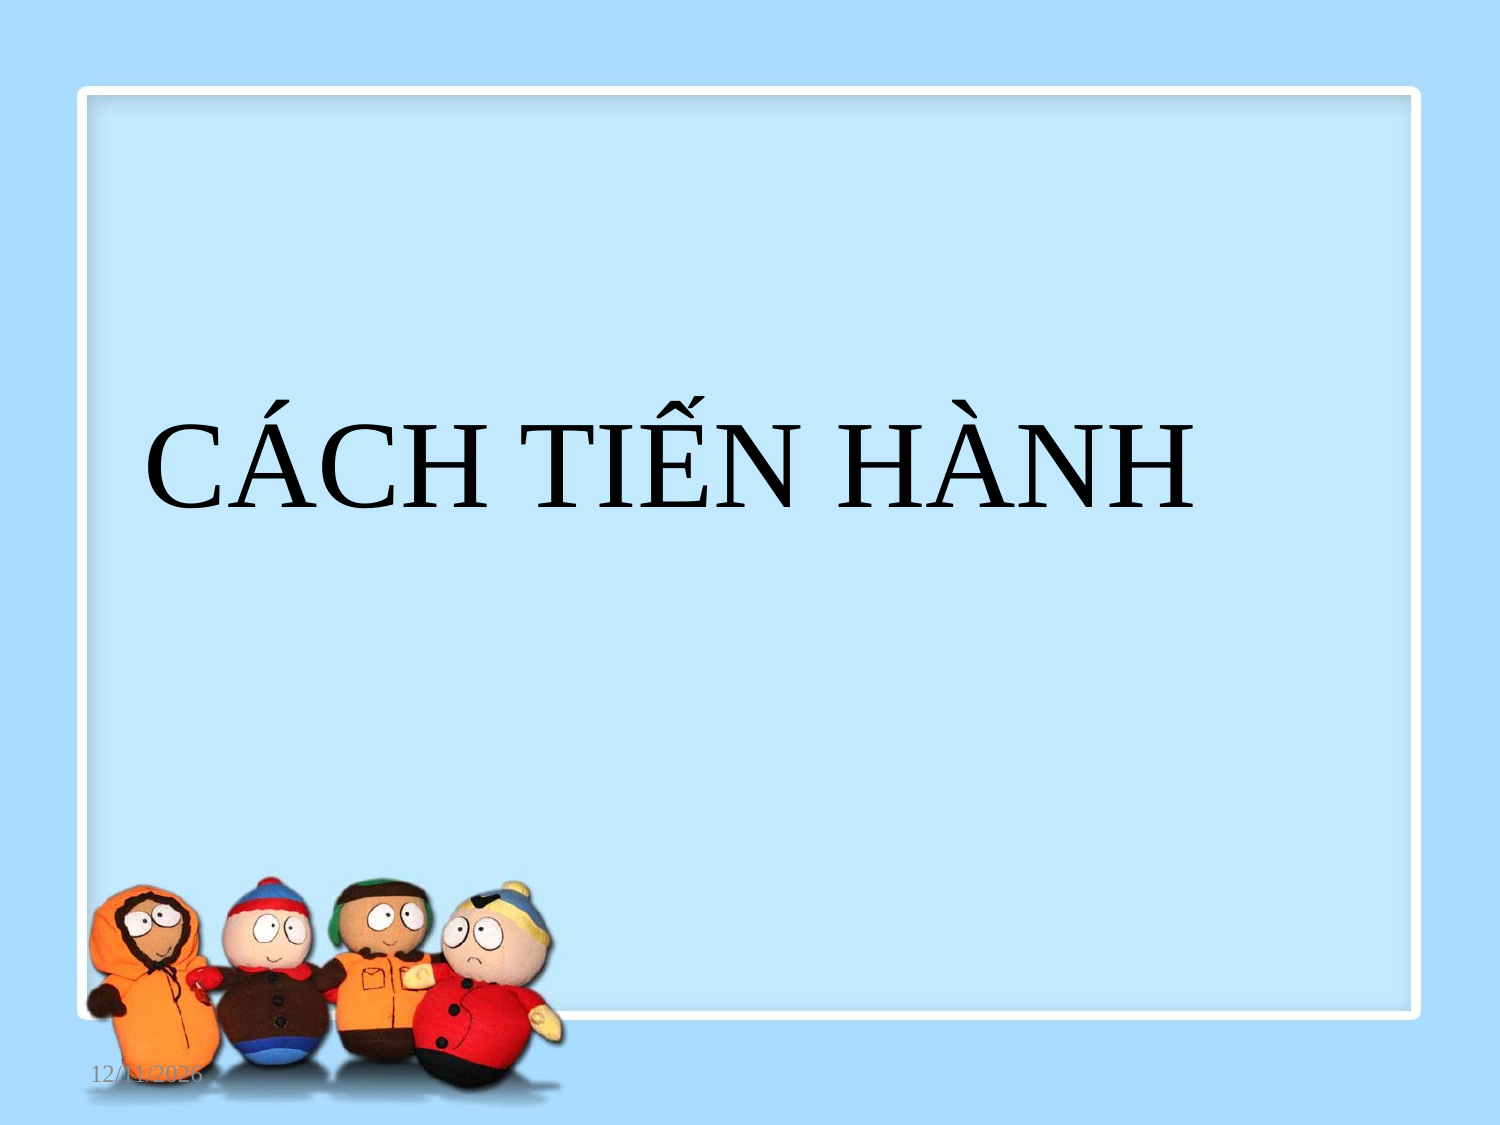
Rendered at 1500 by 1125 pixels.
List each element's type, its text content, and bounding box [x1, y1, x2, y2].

picture [0, 0, 1500, 1125]
text_box CÁCH TIẾN HÀNH [128, 374, 1325, 540]
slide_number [75, 1042, 425, 1103]
